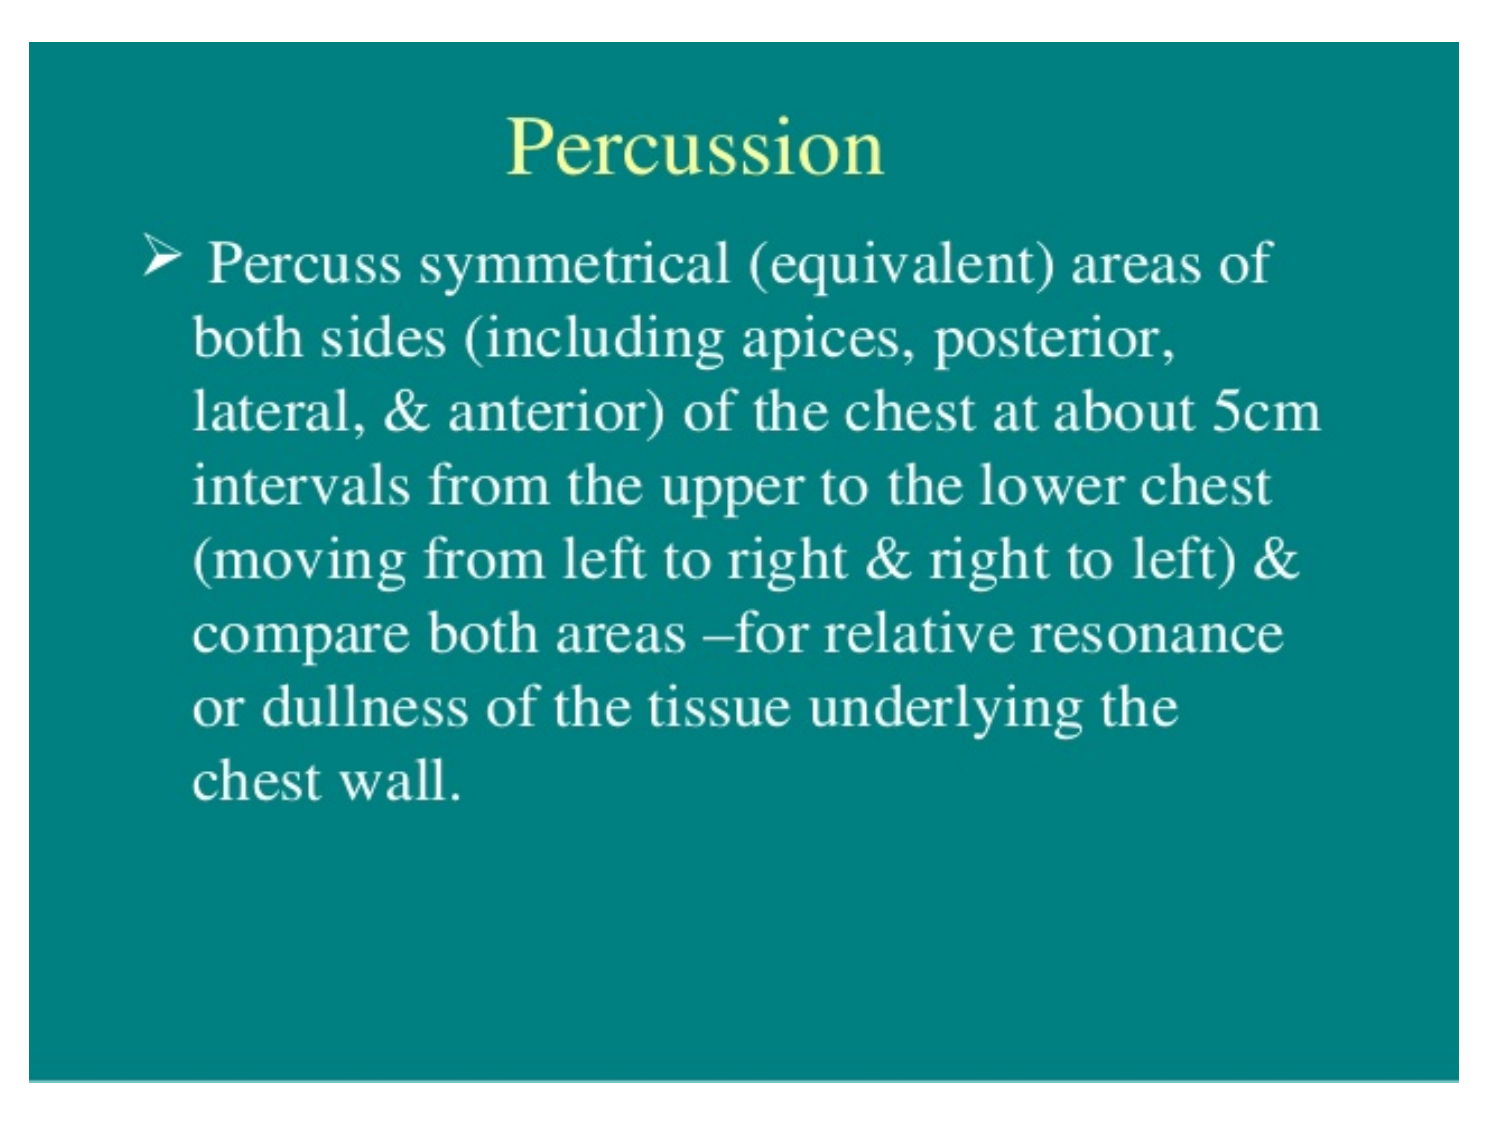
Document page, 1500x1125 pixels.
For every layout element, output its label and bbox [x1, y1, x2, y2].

list [29, 42, 1459, 1083]
